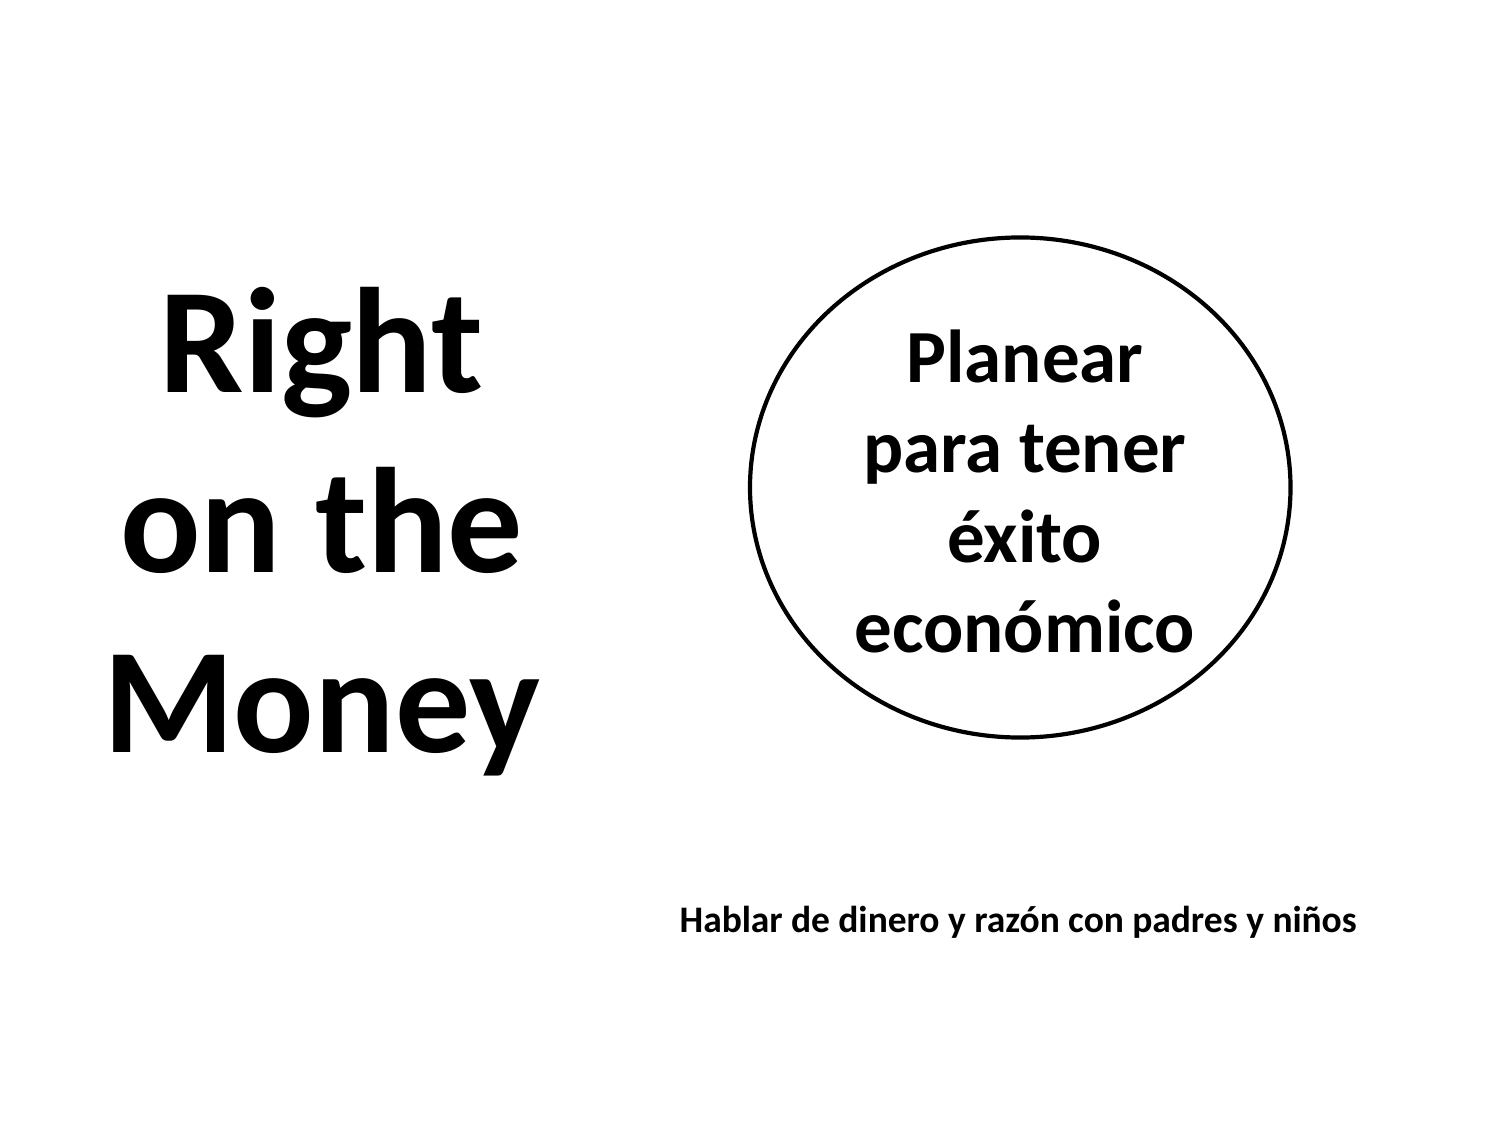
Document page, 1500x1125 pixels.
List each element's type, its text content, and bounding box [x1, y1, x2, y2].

list Right on the Money [75, 235, 569, 1005]
text_box Planear para tener éxito económico [837, 299, 1213, 675]
text_box [1213, 309, 1293, 666]
text_box [747, 301, 837, 674]
text_box [839, 235, 1202, 299]
text_box [838, 675, 1203, 740]
text_box Hablar de dinero y razón con padres y niños [649, 887, 1388, 948]
